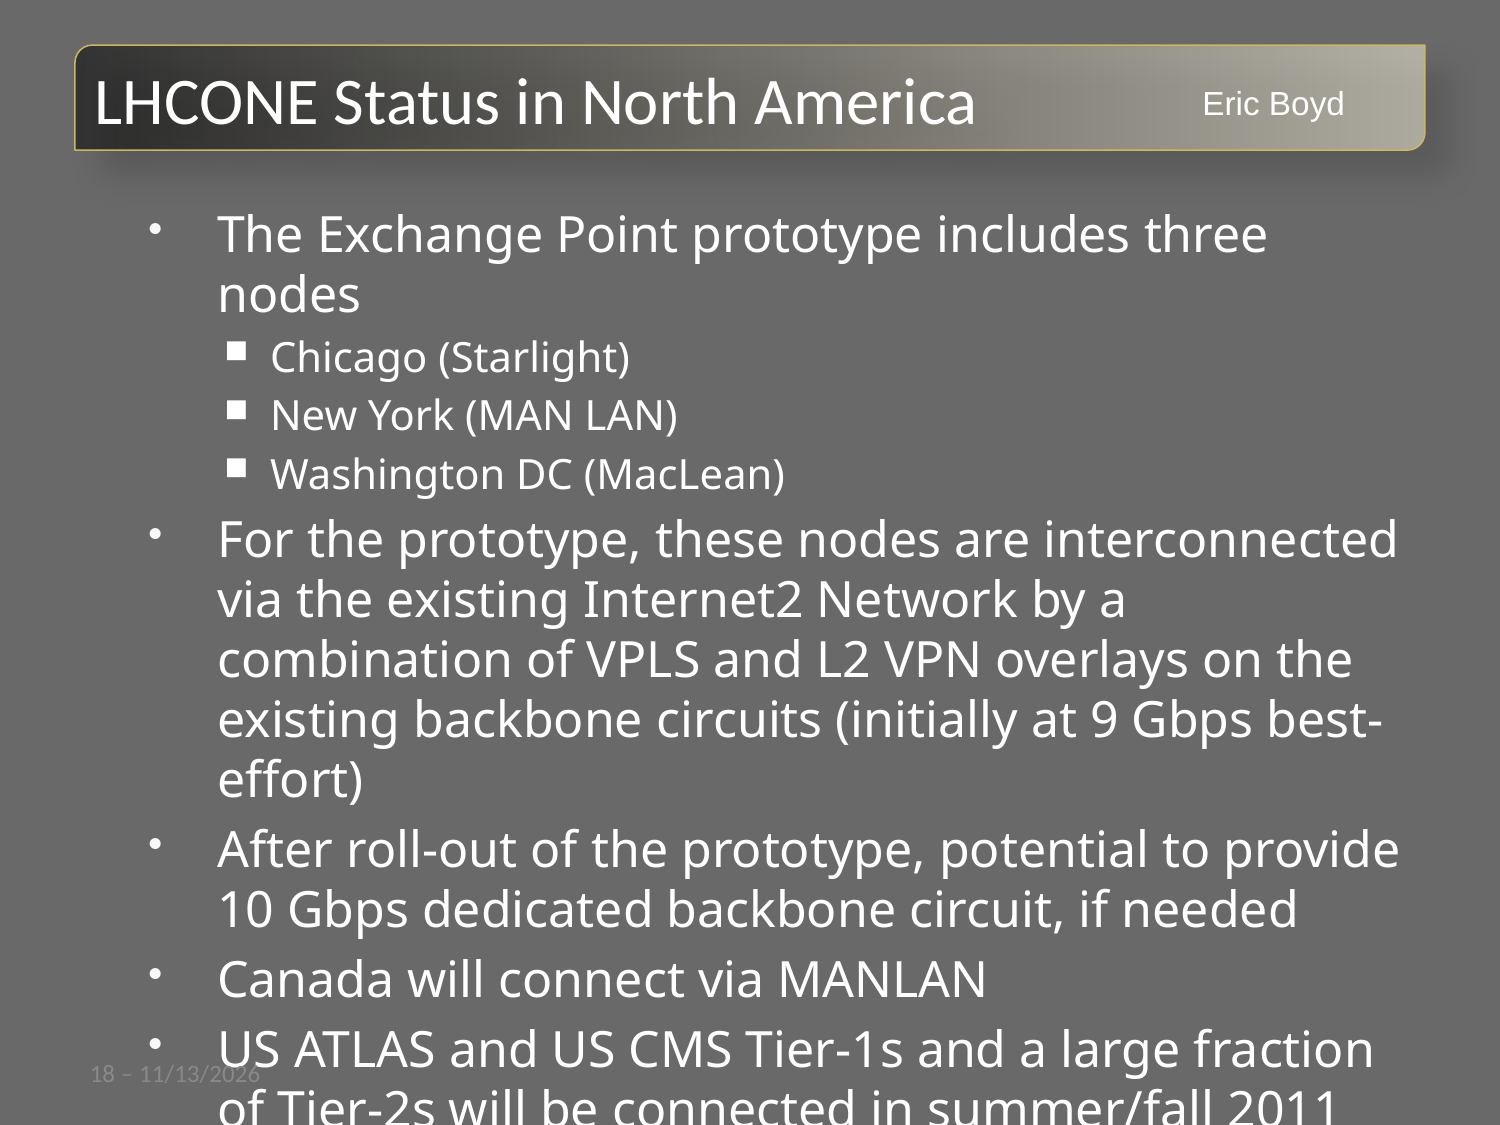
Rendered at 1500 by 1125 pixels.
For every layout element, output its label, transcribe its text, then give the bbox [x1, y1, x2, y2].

text_box LHCONE Status in North America [74, 44, 1426, 151]
text_box Eric Boyd [1187, 74, 1361, 130]
text_box 18 – 7/11/11 [75, 1042, 550, 1103]
list The Exchange Point prototype includes three nodes Chicago (Starlight) New York (MAN LAN) Washington DC (MacLean) For the prototype, these nodes are interconnected via the existing Internet2 Network by a combination of VPLS and L2 VPN overlays on the existing backbone circuits (initially at 9 Gbps best-effort) After roll-out of the prototype, potential to provide 10 Gbps dedicated backbone circuit, if needed Canada will connect via MANLAN US ATLAS and US CMS Tier-1s and a large fraction of Tier-2s will be connected in summer/fall 2011 BNL has a dedicated 10 Gbps circuit at MANLAN [112, 194, 1426, 1043]
